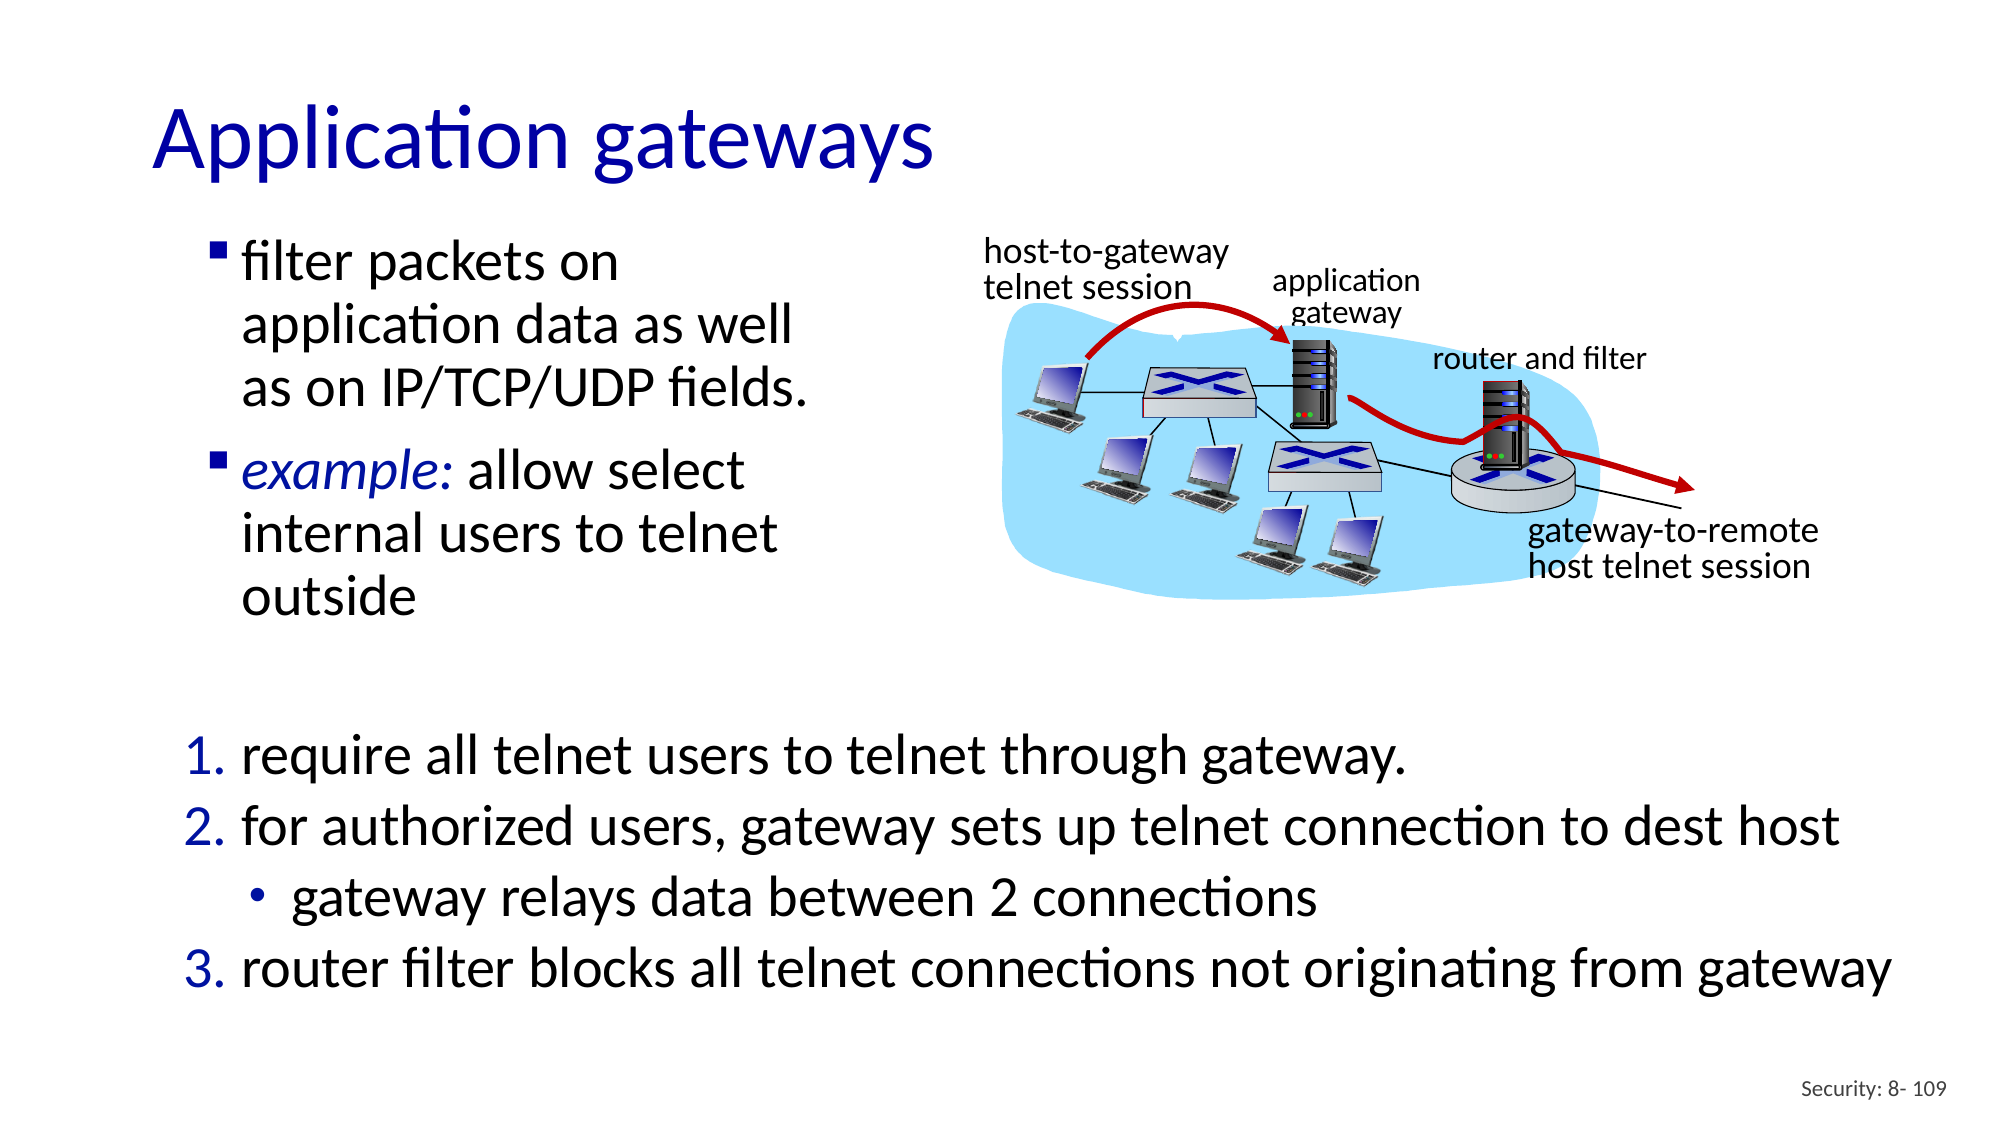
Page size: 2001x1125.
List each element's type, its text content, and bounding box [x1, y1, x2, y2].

text_box host-to-gateway telnet session [968, 227, 1245, 314]
text_box [1576, 459, 1601, 506]
text_box [1001, 325, 1512, 600]
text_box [1451, 448, 1576, 513]
text_box router and filter [1417, 336, 1663, 384]
text_box [1347, 397, 1480, 443]
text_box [1062, 431, 1156, 510]
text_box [997, 359, 1091, 439]
slide_number Security: 8- 109 [1512, 1056, 1963, 1117]
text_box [1480, 381, 1530, 470]
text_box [1142, 367, 1257, 418]
text_box [1086, 305, 1290, 359]
text_box filter packets on application data as well as on IP/TCP/UDP fields. example: allow select internal users to telnet outside [168, 222, 871, 644]
text_box [1530, 420, 1558, 448]
text_box [1530, 384, 1601, 461]
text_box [1217, 501, 1311, 581]
text_box gateway-to-remote host telnet session [1512, 506, 1844, 593]
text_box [1268, 441, 1382, 492]
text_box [1151, 440, 1245, 520]
text_box [1002, 314, 1123, 359]
text_box Application gateways [137, 65, 1863, 213]
text_box application gateway [1257, 258, 1437, 338]
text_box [1290, 340, 1338, 429]
text_box 1. require all telnet users to telnet through gateway. 2. for authorized users, gateway sets up telnet connection to dest host gateway relays data between 2 connections 3. router filter blocks all telnet connections not originating from gateway [168, 716, 1930, 1043]
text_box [1292, 512, 1386, 592]
text_box [1576, 455, 1695, 493]
